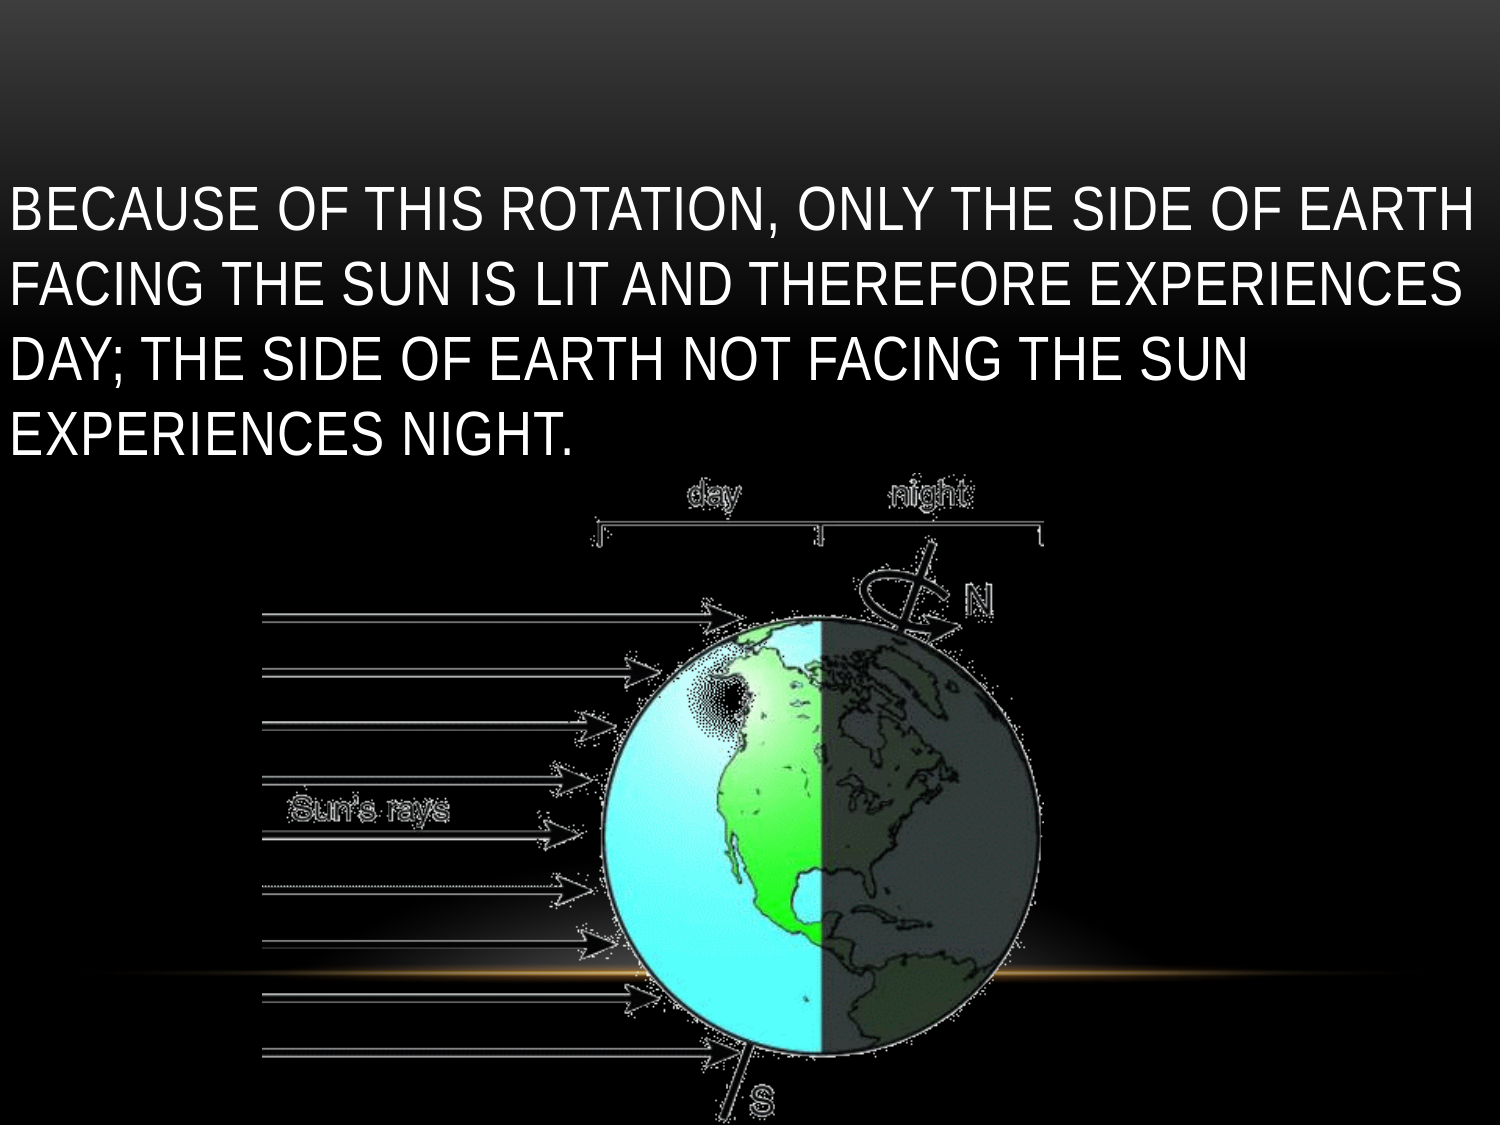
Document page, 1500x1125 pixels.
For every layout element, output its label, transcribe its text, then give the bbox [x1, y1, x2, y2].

title Because of this rotation, only the side of Earth facing the Sun is lit and therefore experiences day; the side of Earth not facing the Sun experiences night. [0, 287, 1495, 475]
picture [0, 0, 1500, 1125]
